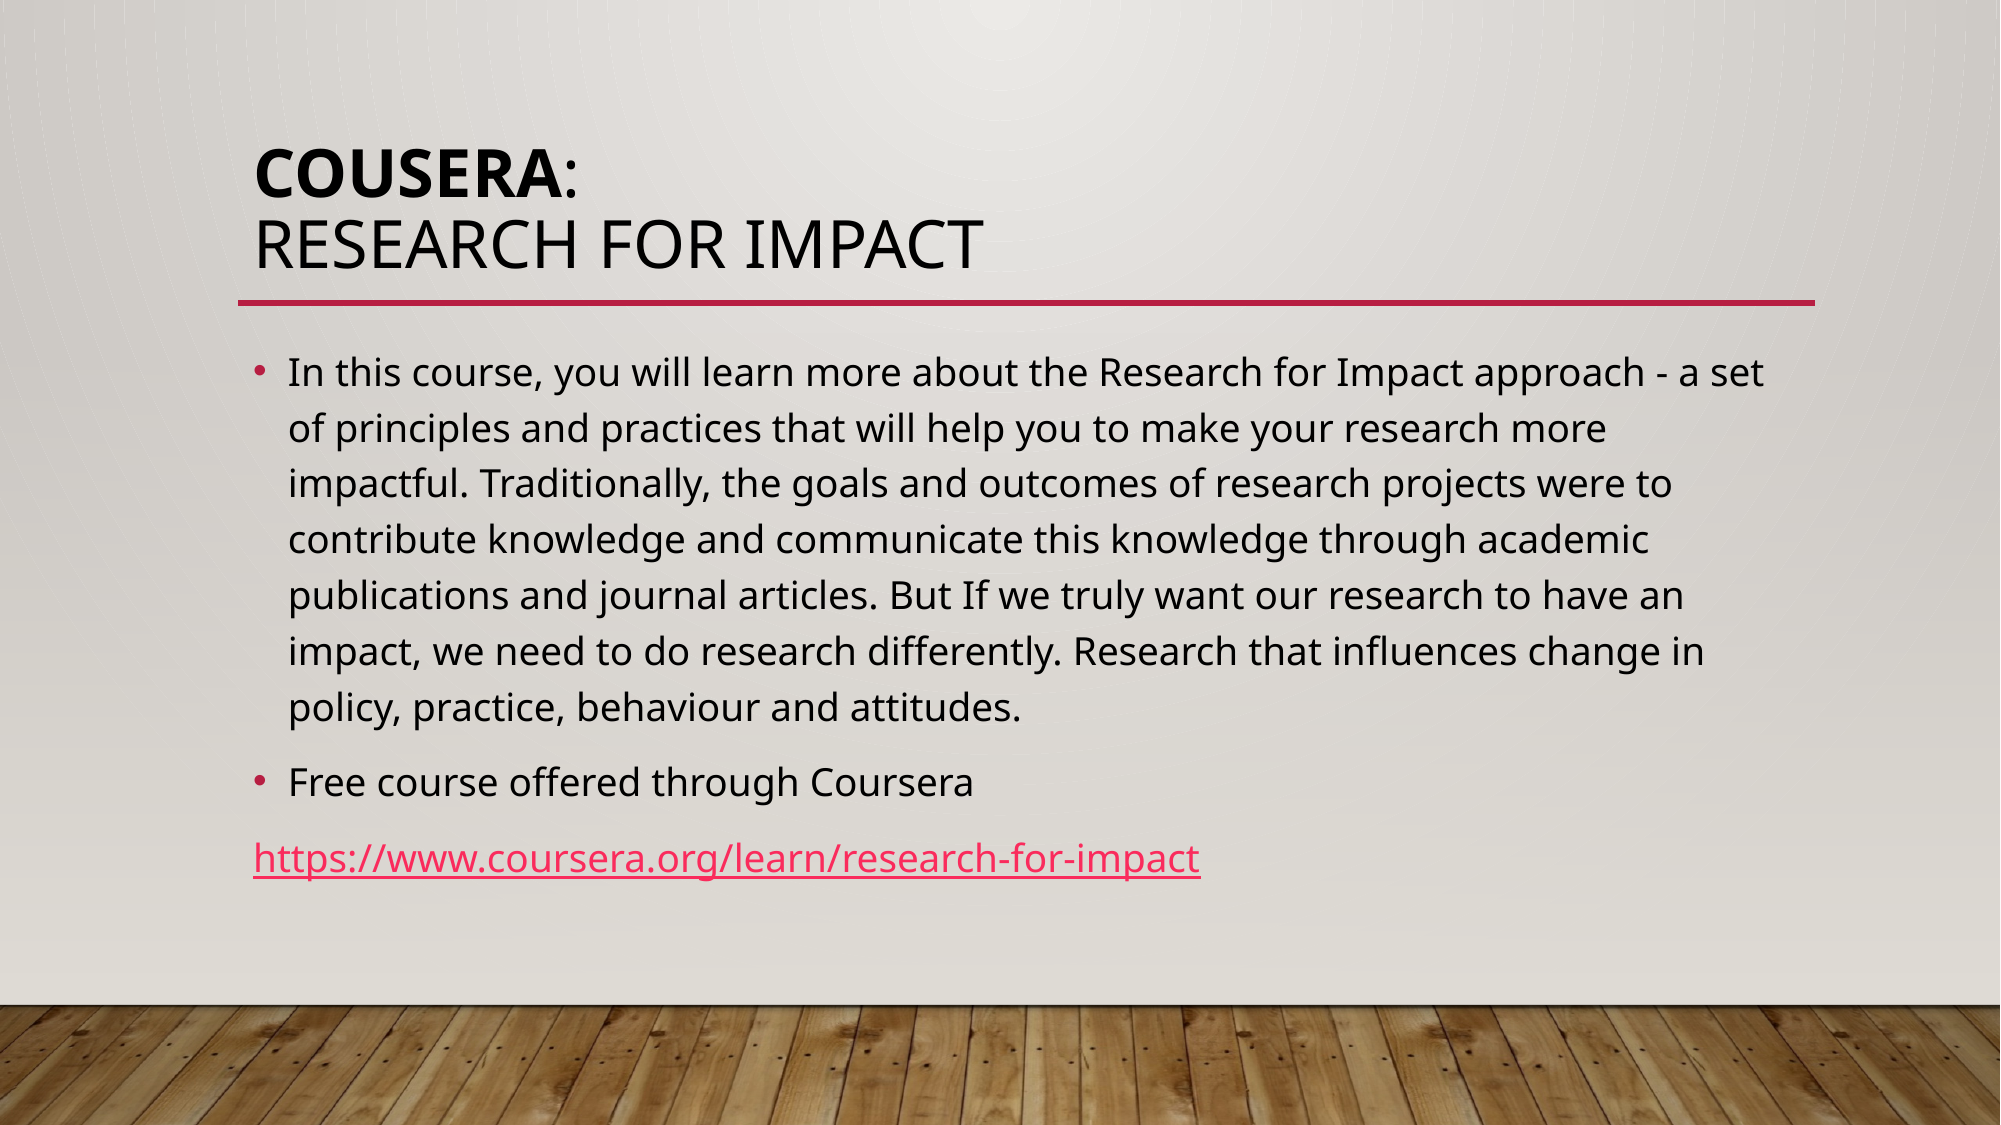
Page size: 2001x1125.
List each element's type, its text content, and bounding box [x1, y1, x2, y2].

list In this course, you will learn more about the Research for Impact approach - a set of principles and practices that will help you to make your research more impactful. Traditionally, the goals and outcomes of research projects were to contribute knowledge and communicate this knowledge through academic publications and journal articles. But If we truly want our research to have an impact, we need to do research differently. Research that influences change in policy, practice, behaviour and attitudes. Free course offered through Coursera https://www.coursera.org/learn/research-for-impact [238, 330, 1814, 897]
picture [0, 1005, 2000, 1125]
title Cousera: Research for impact [238, 131, 1814, 305]
